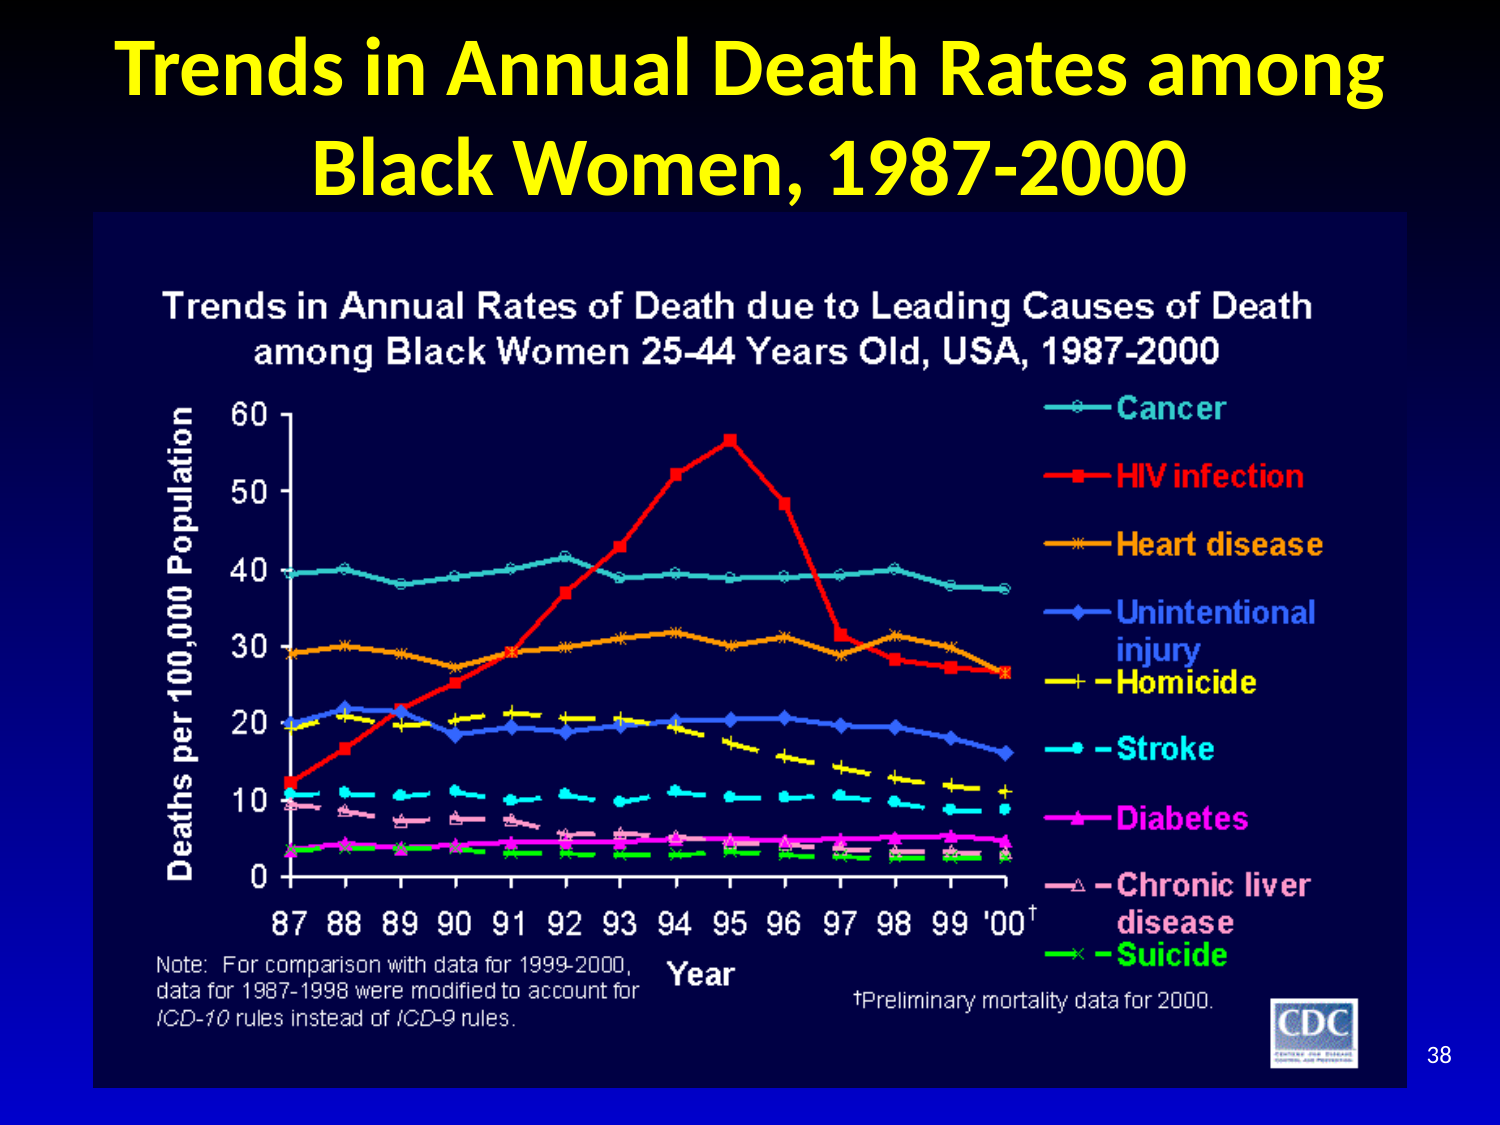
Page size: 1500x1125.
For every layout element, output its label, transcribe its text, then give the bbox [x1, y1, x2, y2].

title Trends in Annual Death Rates among Black Women, 1987-2000 [37, 50, 1463, 175]
text_box 38 [1409, 1030, 1467, 1091]
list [93, 212, 1407, 1088]
